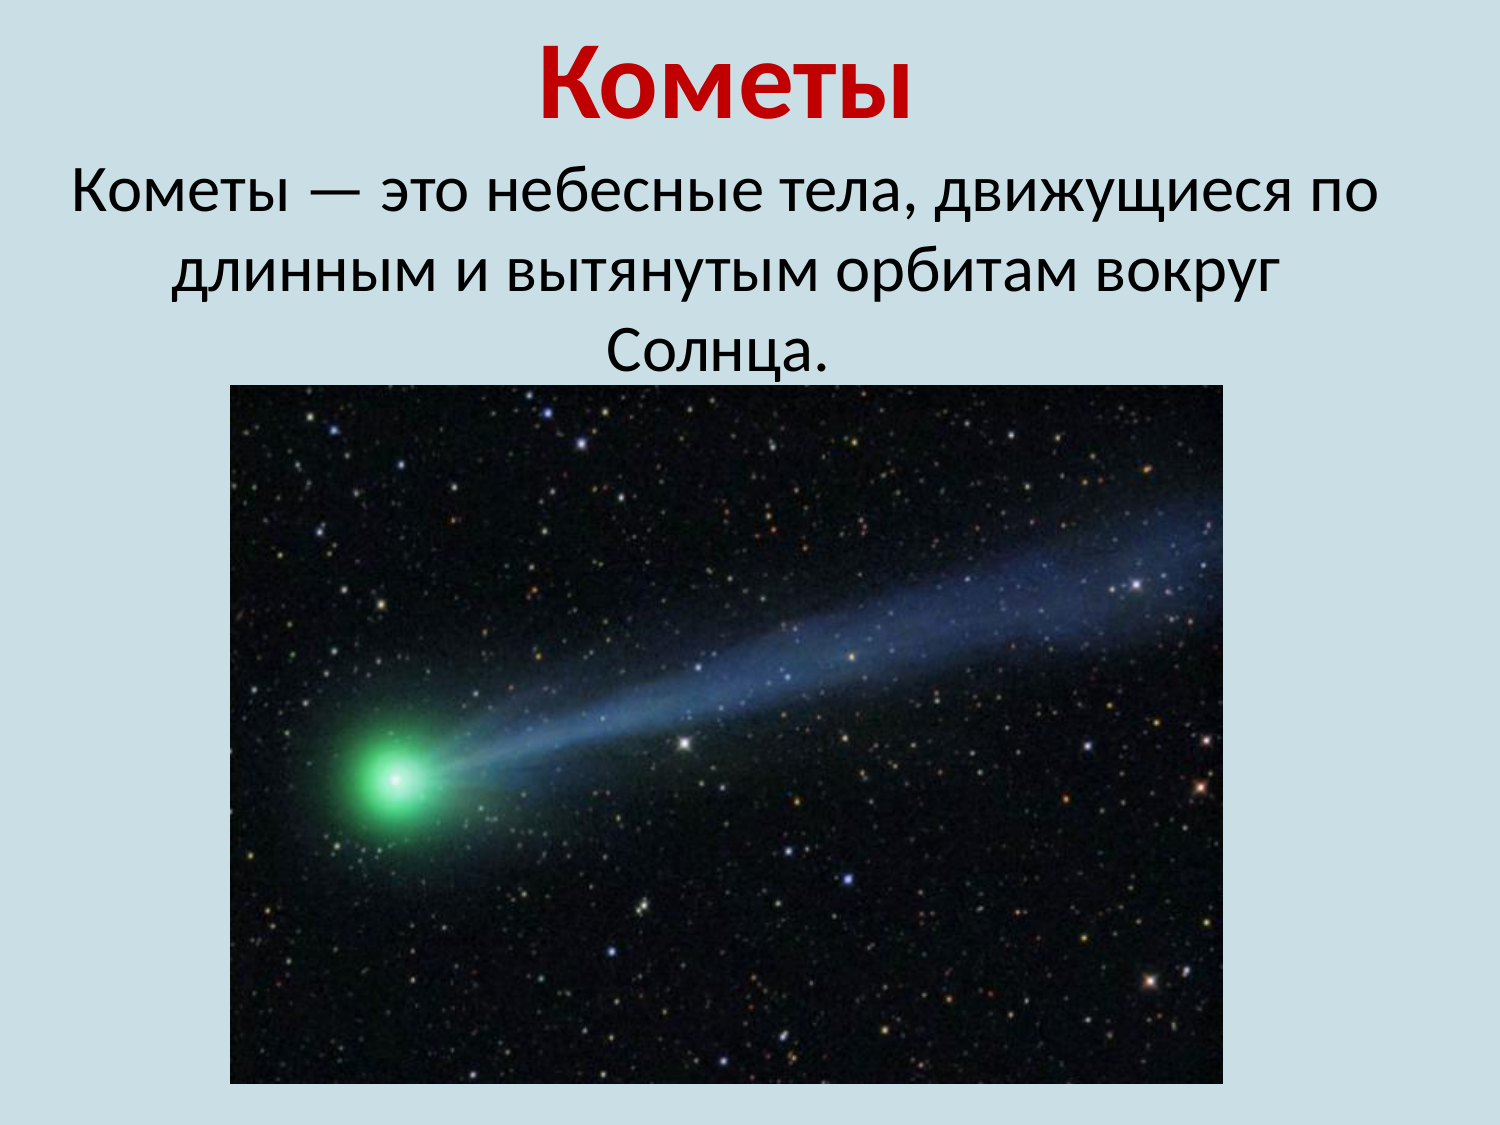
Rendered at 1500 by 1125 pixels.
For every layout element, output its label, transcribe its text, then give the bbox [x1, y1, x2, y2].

list Кометы — это небесные тела, движущиеся по длинным и вытянутым орбитам вокруг Солнца. [51, 137, 1402, 880]
title Кометы [64, 0, 1415, 149]
picture [229, 385, 1223, 1084]
